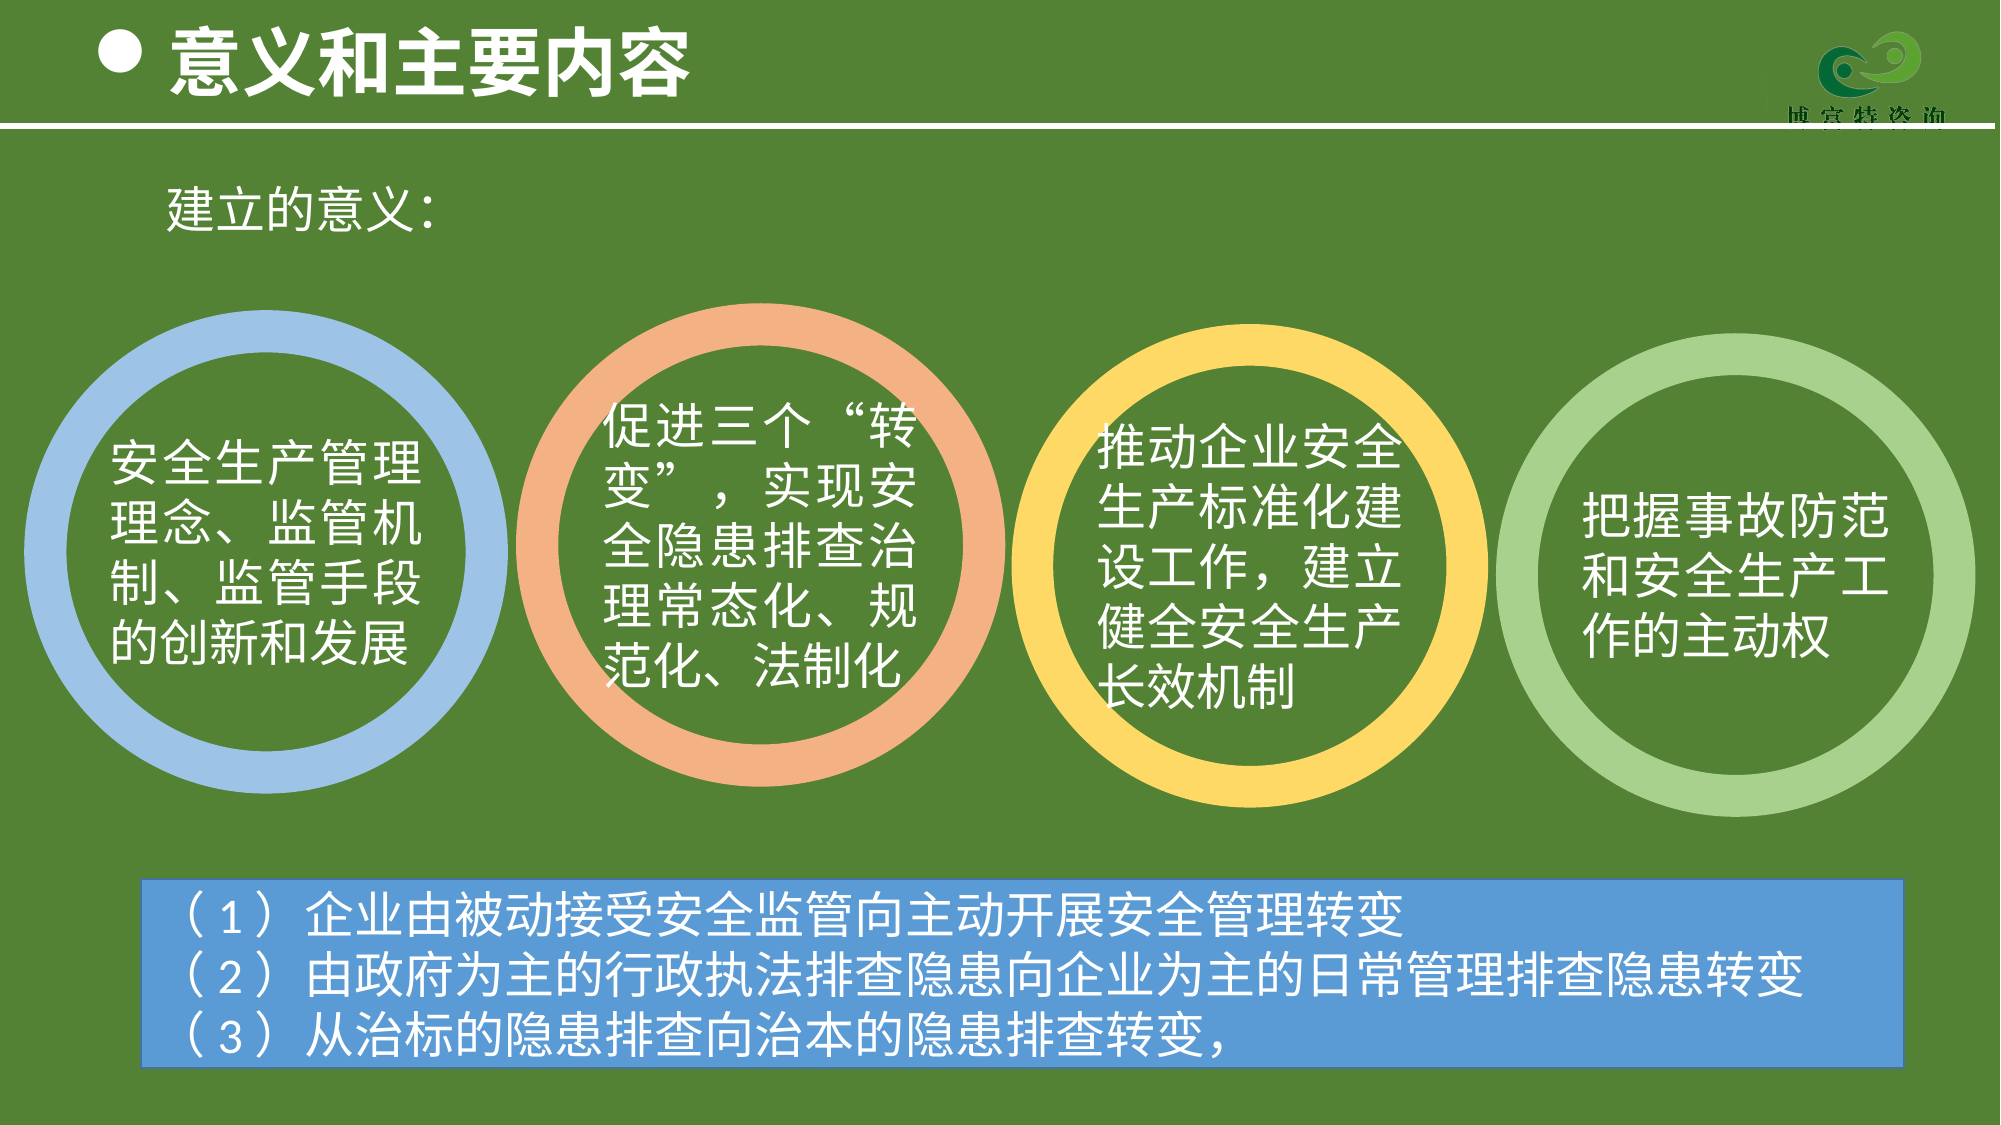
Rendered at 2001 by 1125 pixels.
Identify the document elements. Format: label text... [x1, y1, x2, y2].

text_box 意义和主要内容 [78, 8, 820, 114]
text_box （1）企业由被动接受安全监管向主动开展安全管理转变 （2）由政府为主的行政执法排查隐患向企业为主的日常管理排查隐患转变 （3）从治标的隐患排查向治本的隐患排查转变， [140, 878, 1905, 1069]
text_box 建立的意义： [150, 141, 764, 246]
text_box 把握事故防范和安全生产工作的主动权 [1494, 332, 1977, 818]
text_box 安全生产管理理念、监管机制、监管手段的创新和发展 [23, 309, 509, 795]
text_box 推动企业安全生产标准化建设工作，建立健全安全生产长效机制 [1010, 323, 1490, 809]
picture [1767, 31, 1971, 123]
text_box 促进三个“转变”，实现安全隐患排查治理常态化、规范化、法制化 [514, 302, 1007, 788]
picture [1767, 129, 1971, 134]
